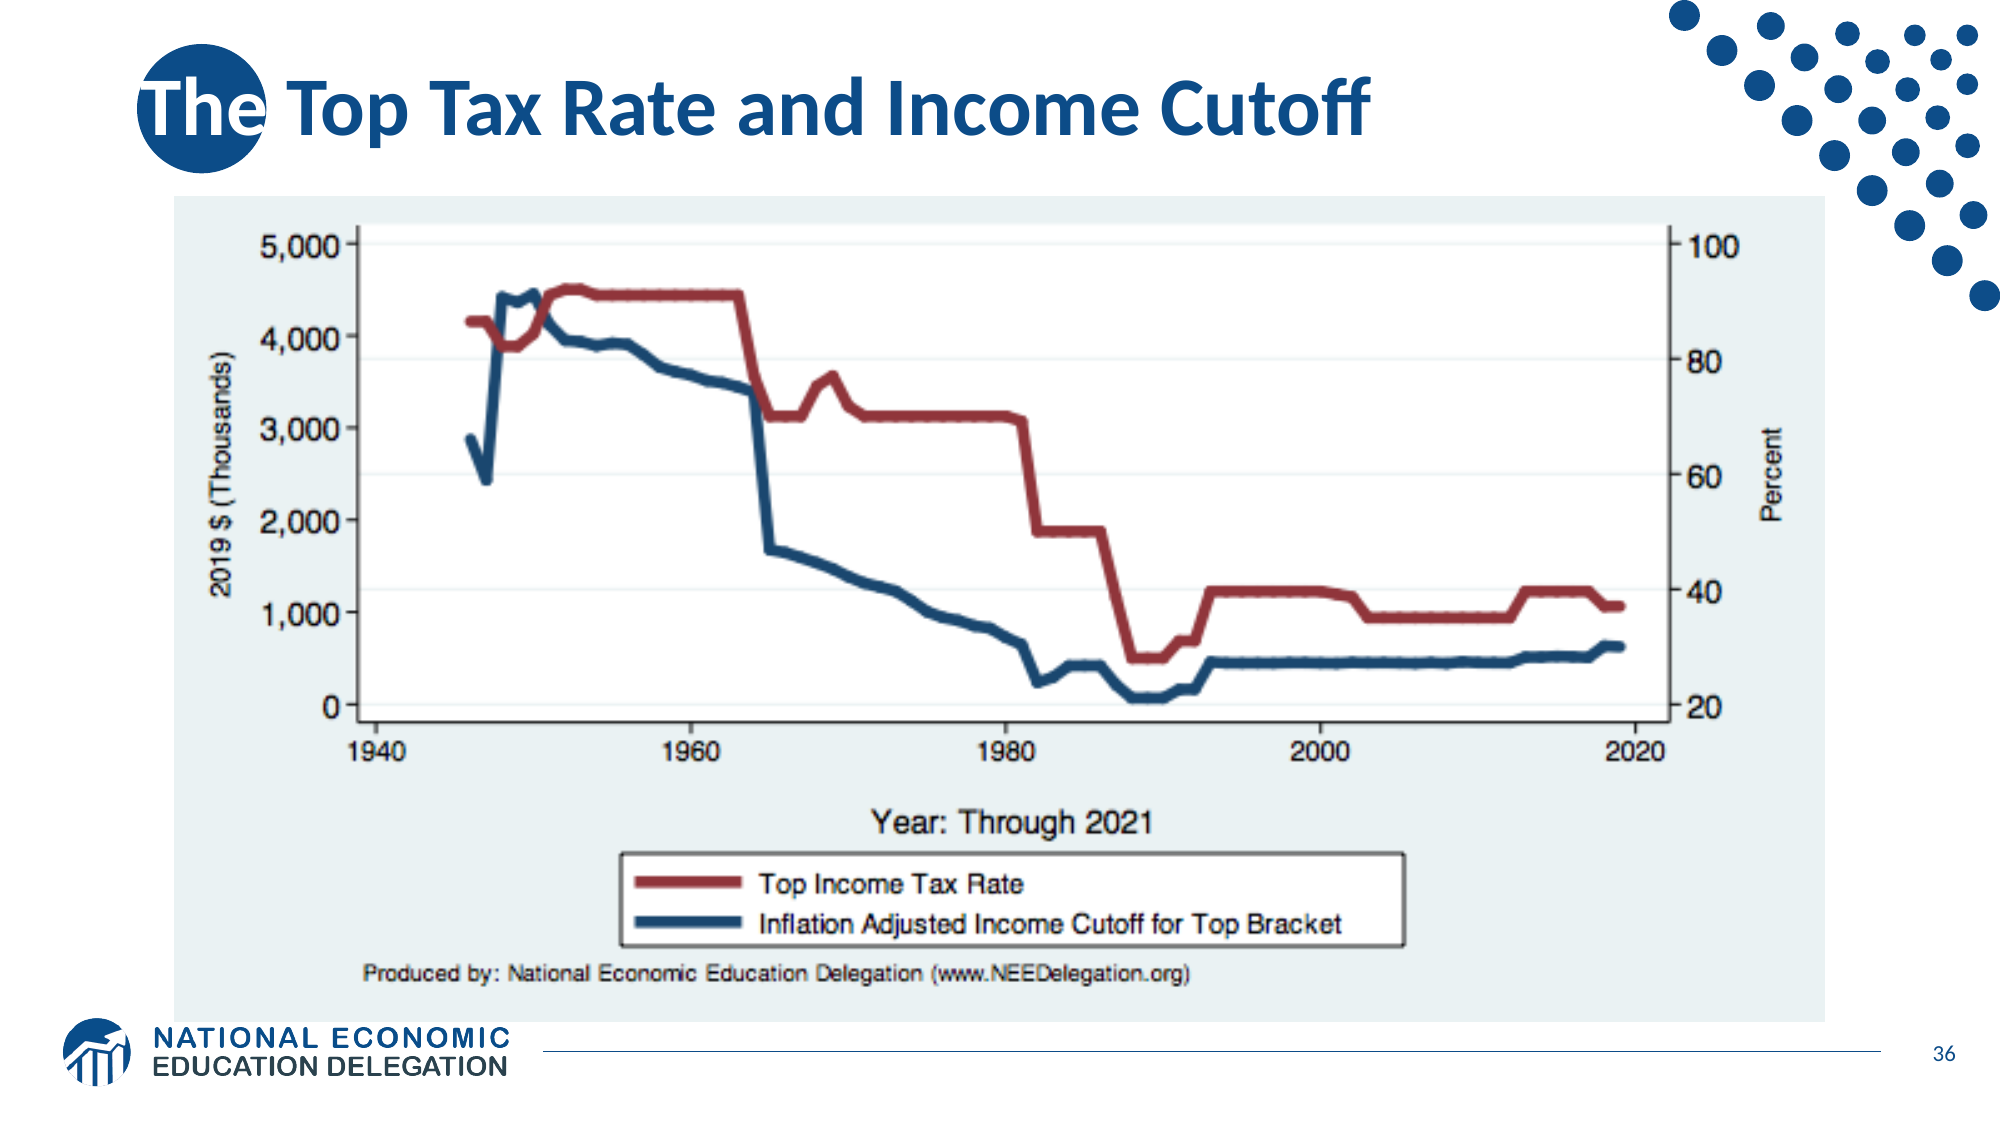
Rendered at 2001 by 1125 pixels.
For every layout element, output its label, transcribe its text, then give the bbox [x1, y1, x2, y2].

picture [55, 1013, 520, 1091]
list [174, 196, 1825, 1022]
title The Top Tax Rate and Income Cutoff [125, 0, 1851, 218]
slide_number 36 [1521, 1022, 1972, 1082]
